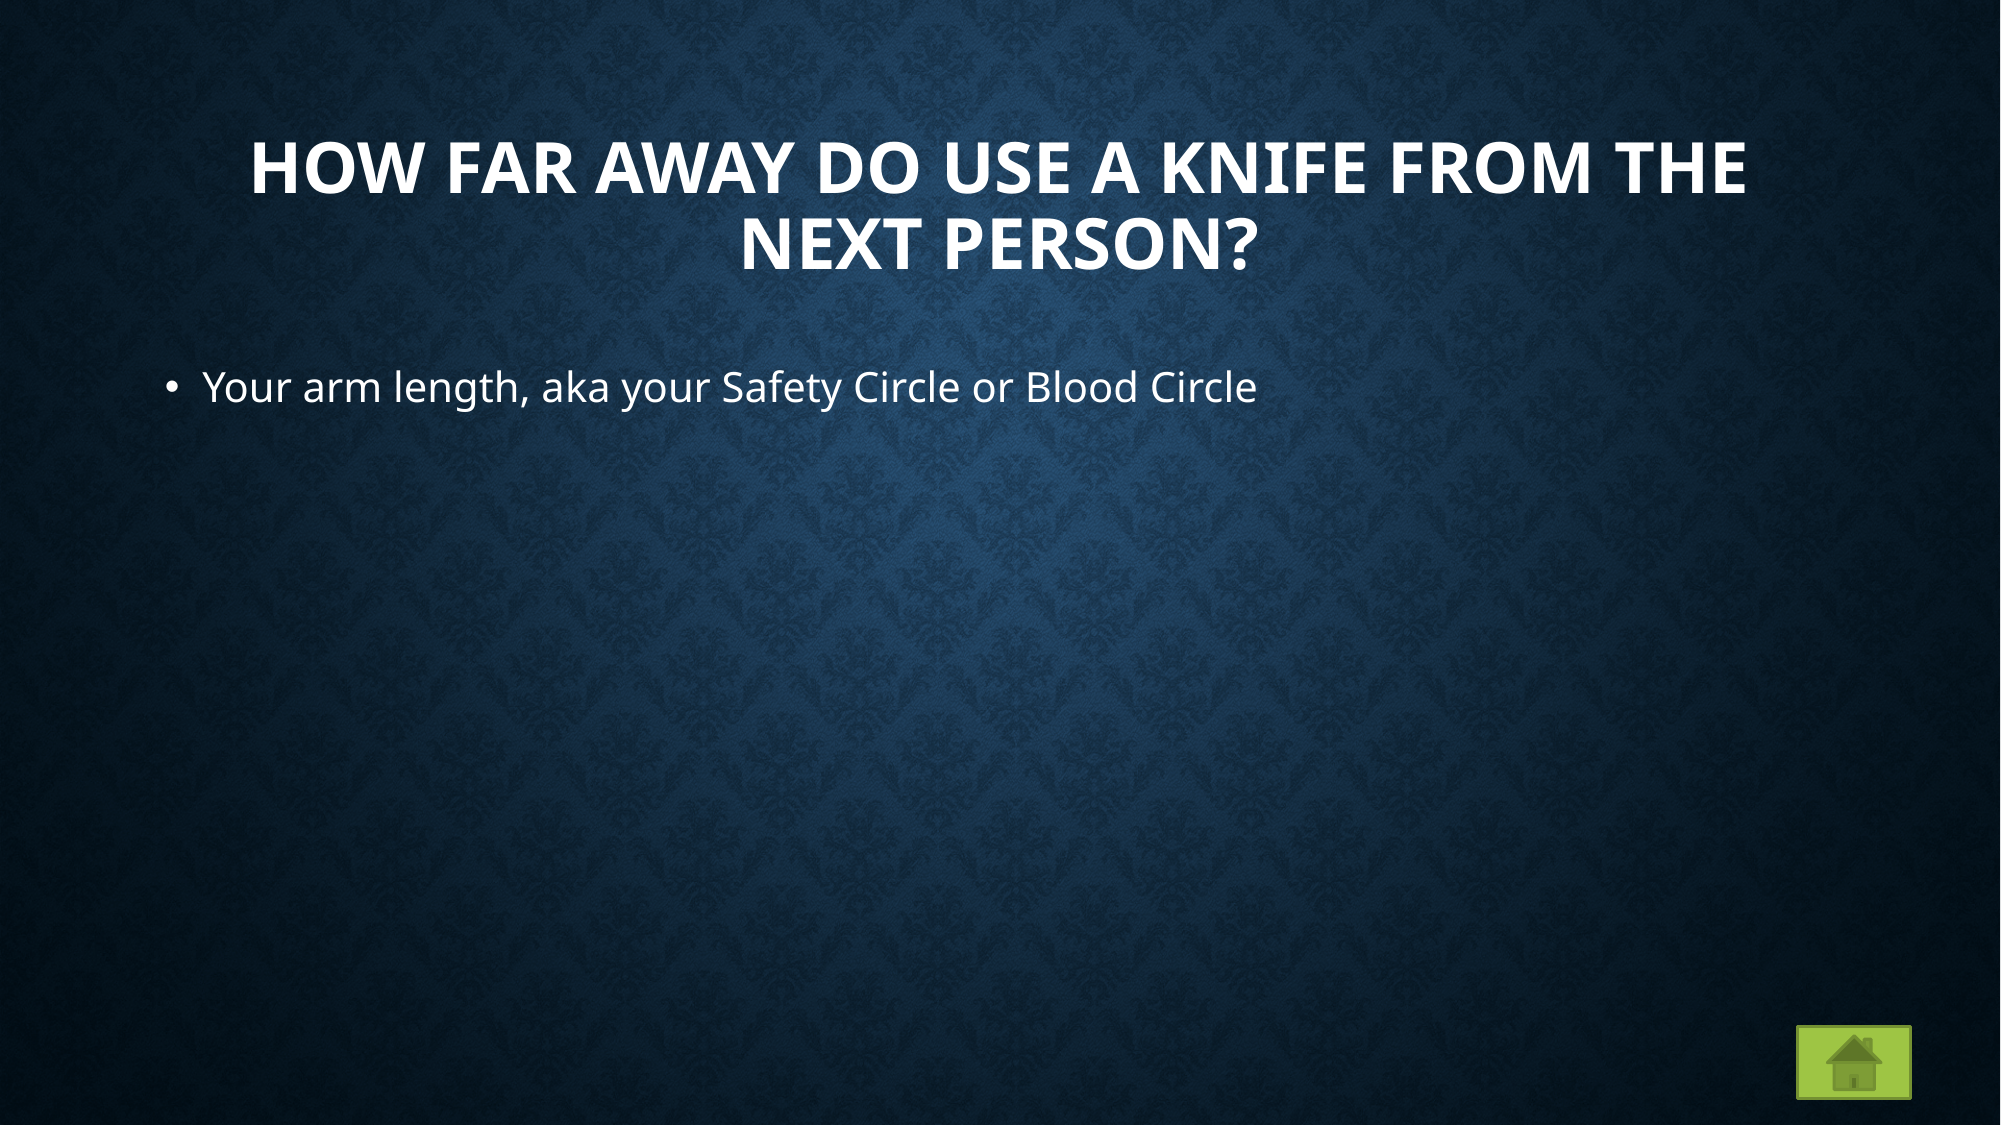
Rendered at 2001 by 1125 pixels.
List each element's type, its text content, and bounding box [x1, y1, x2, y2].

title how far away do use a knife from the next person? [149, 99, 1849, 318]
text_box [1796, 1025, 1912, 1100]
list Your arm length, aka your Safety Circle or Blood Circle [149, 343, 1849, 950]
